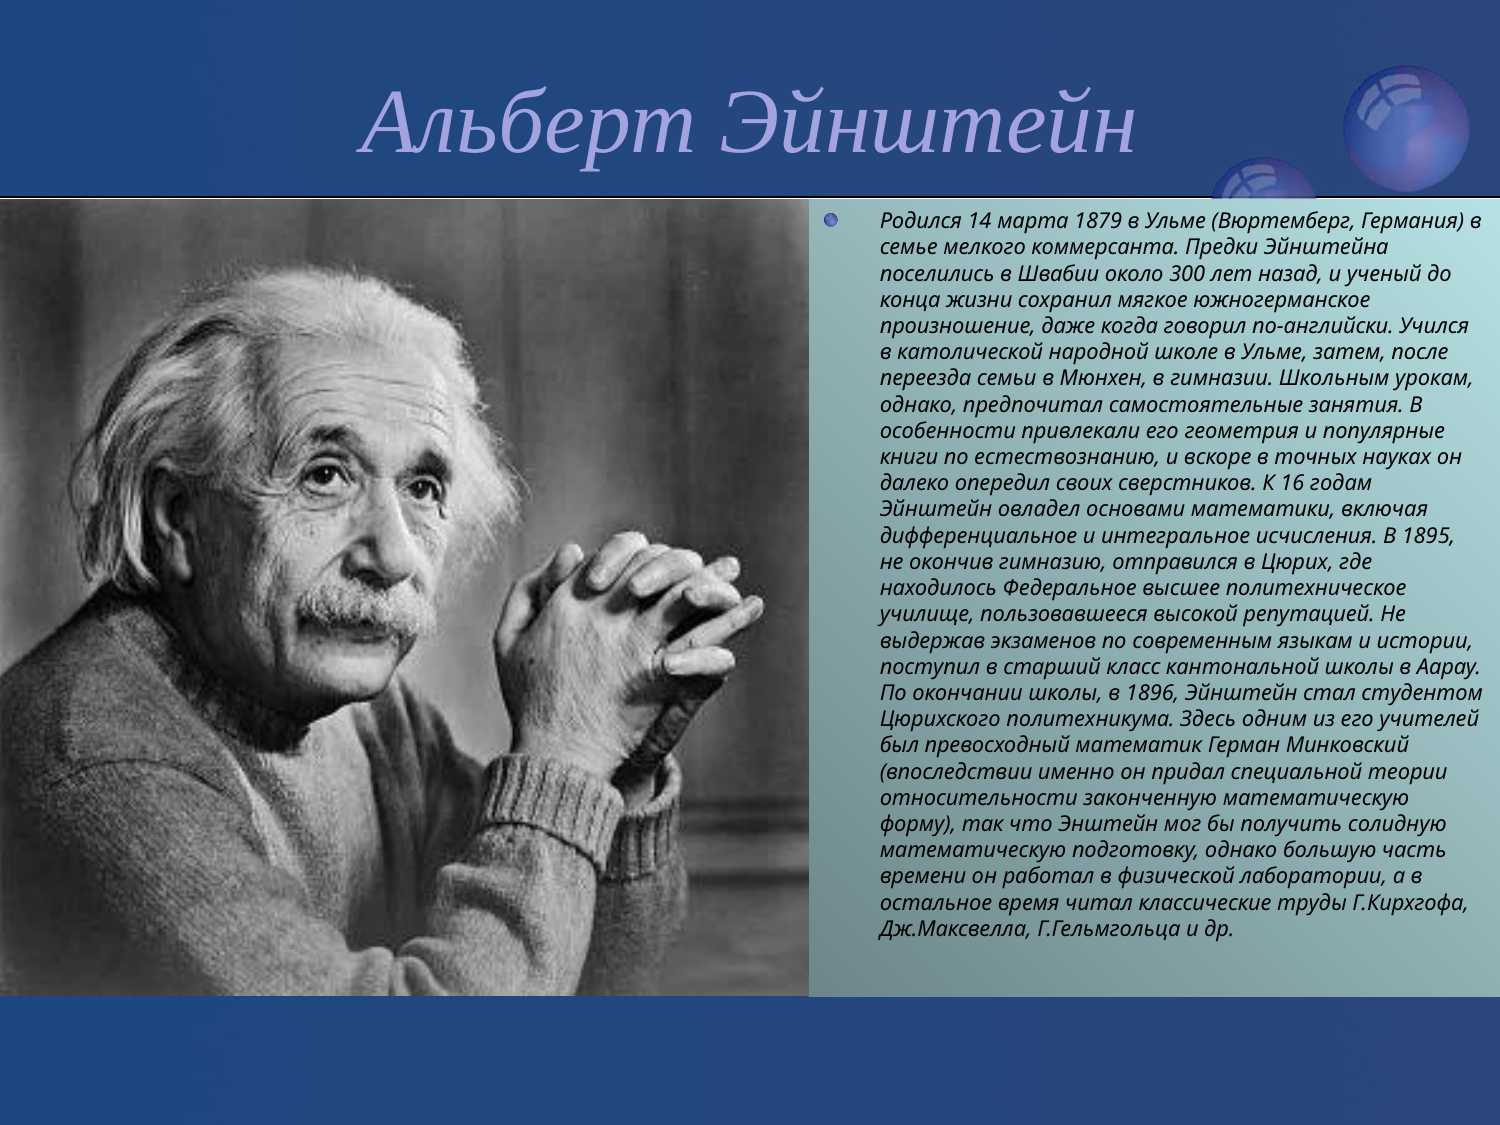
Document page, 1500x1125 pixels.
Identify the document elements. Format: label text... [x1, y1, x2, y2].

picture [823, 212, 839, 228]
title Альберт Эйнштейн [74, 44, 1426, 188]
picture [0, 0, 1500, 1125]
list Родился 14 марта 1879 в Ульме (Вюртемберг, Германия) в семье мелкого коммерсанта. Предки Эйнштейна поселились в Швабии около 300 лет назад, и ученый до конца жизни сохранил мягкое южногерманское произношение, даже когда говорил по-английски. Учился в католической народной школе в Ульме, затем, после переезда семьи в Мюнхен, в гимназии. Школьным урокам, однако, предпочитал самостоятельные занятия. В особенности привлекали его геометрия и популярные книги по естествознанию, и вскоре в точных науках он далеко опередил своих сверстников. К 16 годам Эйнштейн овладел основами математики, включая дифференциальное и интегральное исчисления. В 1895, не окончив гимназию, отправился в Цюрих, где находилось Федеральное высшее политехническое училище, пользовавшееся высокой репутацией. Не выдержав экзаменов по современным языкам и истории, поступил в старший класс кантональной школы в Аарау. По окончании школы, в 1896, Эйнштейн стал студентом Цюрихского политехникума. Здесь одним из его учителей был превосходный математик Герман Минковский (впоследствии именно он придал специальной теории относительности законченную математическую форму), так что Энштейн мог бы получить солидную математическую подготовку, однако большую часть времени он работал в физической лаборатории, а в остальное время читал классические труды Г.Кирхгофа, Дж.Максвелла, Г.Гельмгольца и др. [809, 198, 1500, 997]
